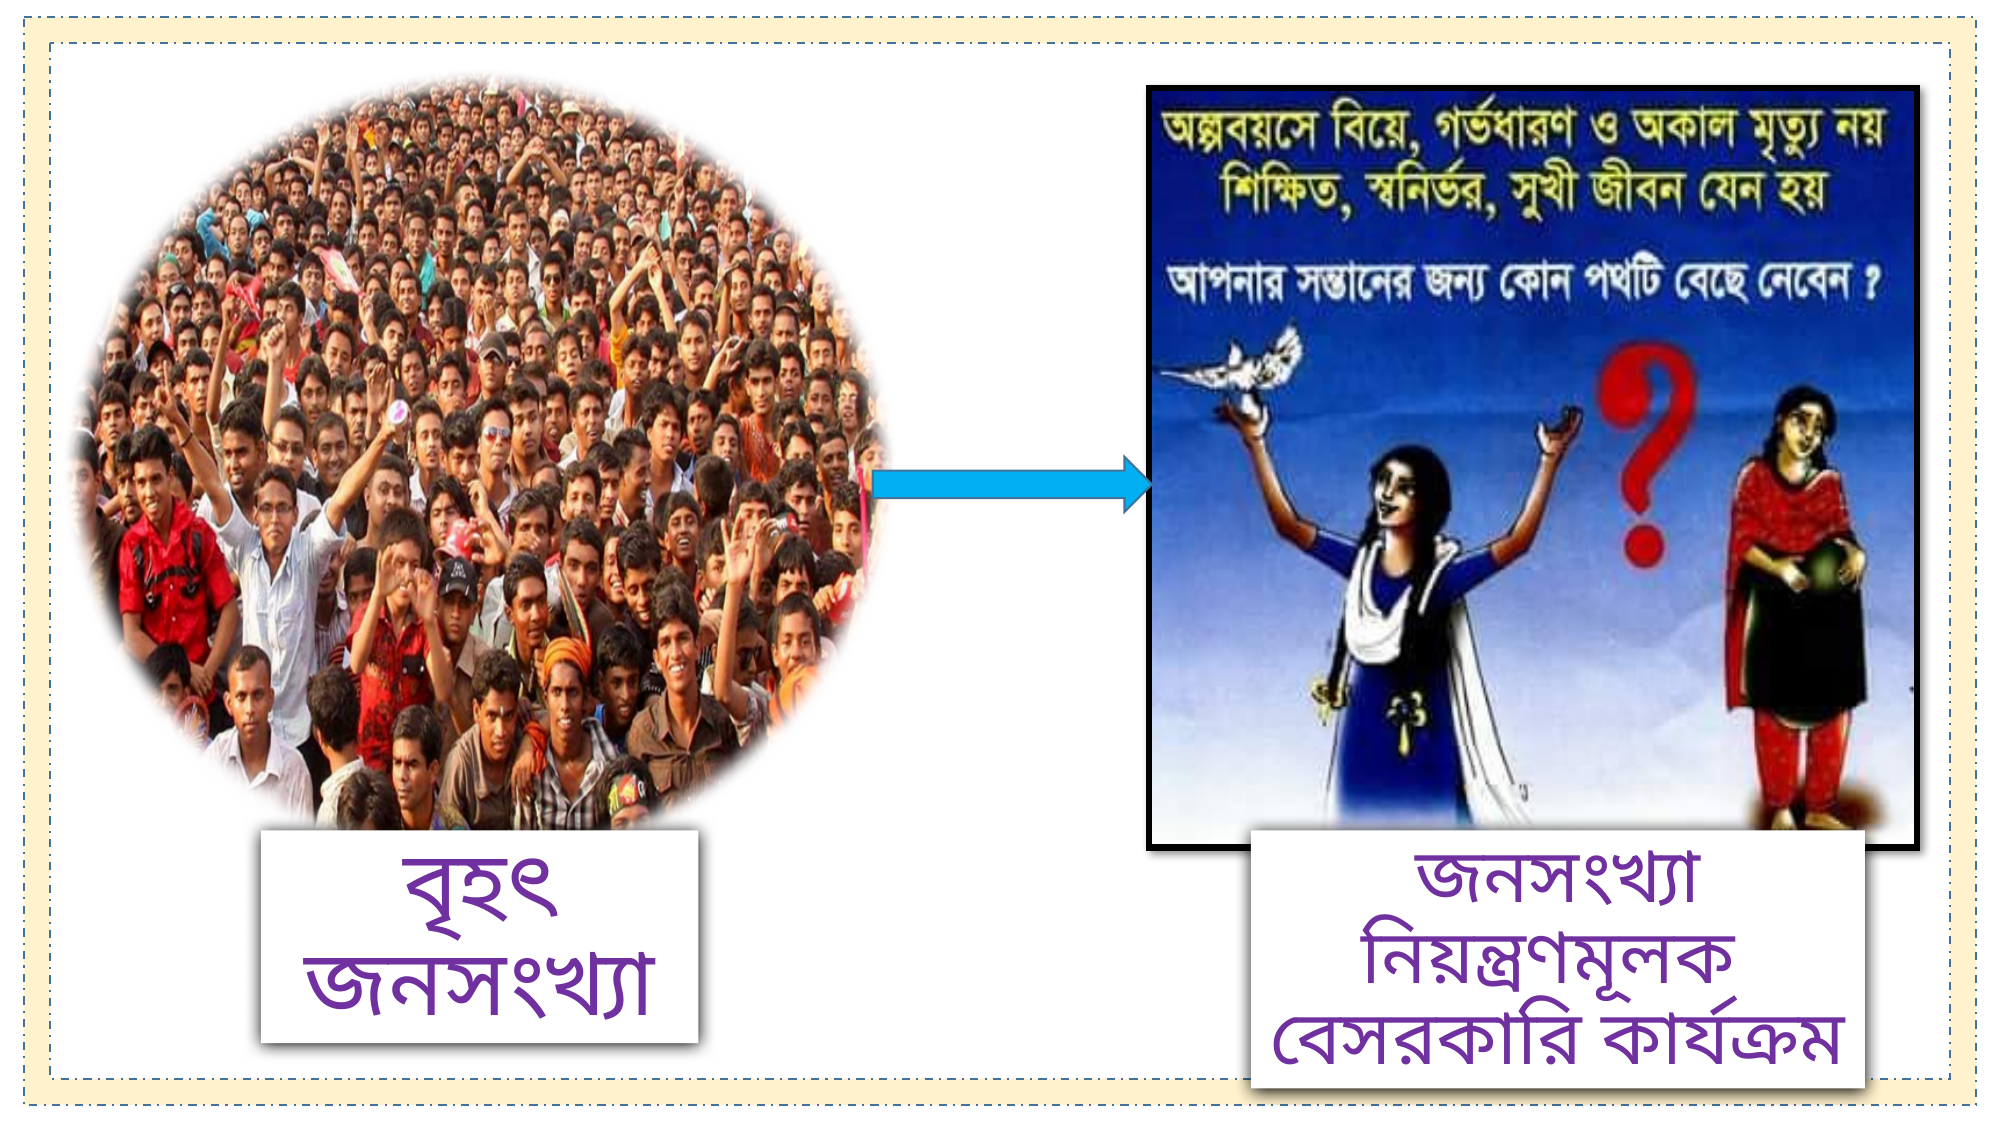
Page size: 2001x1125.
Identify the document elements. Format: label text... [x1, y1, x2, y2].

text_box বৃহৎ জনসংখ্যা [260, 874, 699, 1044]
text_box জনসংখ্যা নিয়ন্ত্রণমূলক বেসরকারি কার্যক্রম [1250, 845, 1865, 1089]
picture [1151, 90, 1914, 845]
picture [62, 68, 898, 874]
text_box [23, 16, 1977, 1106]
text_box [898, 454, 1151, 515]
